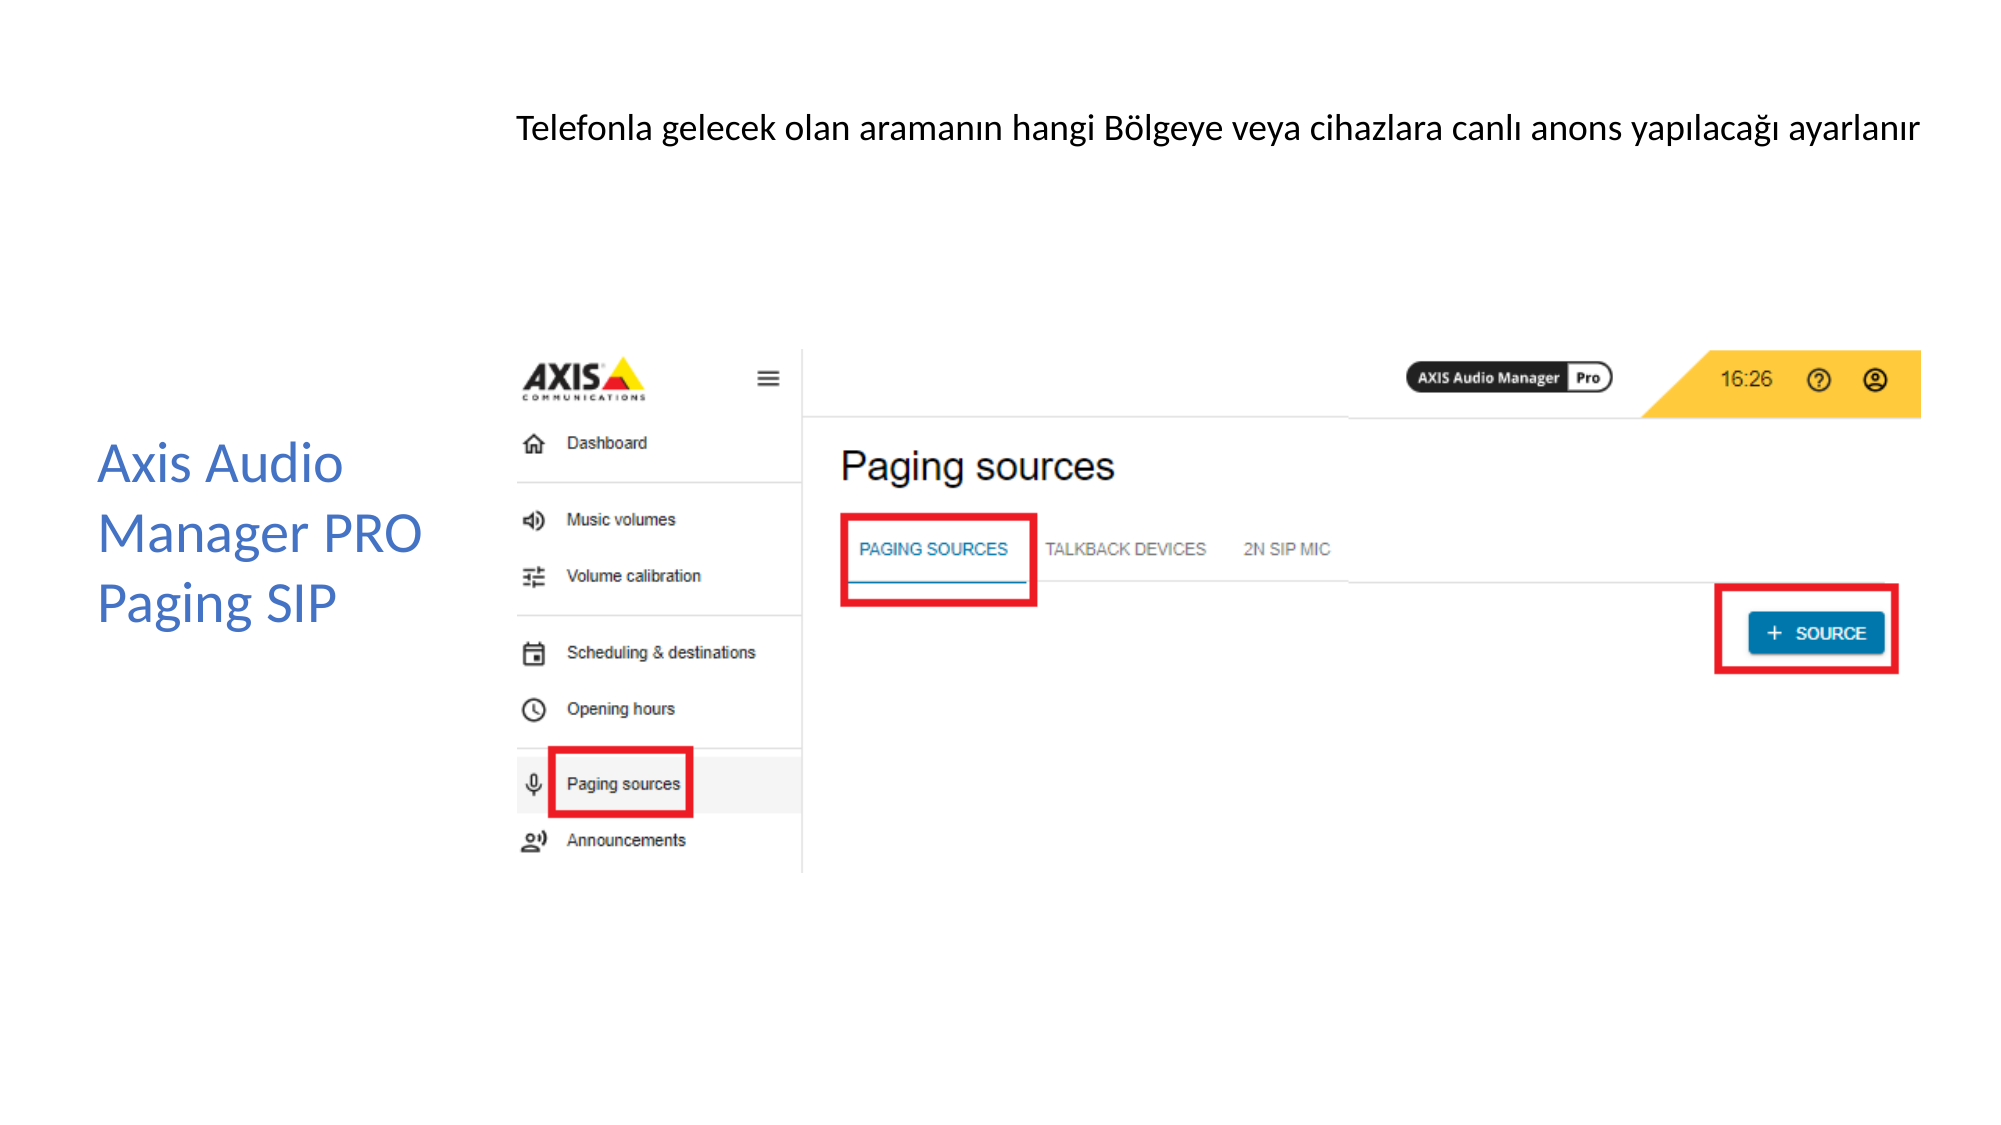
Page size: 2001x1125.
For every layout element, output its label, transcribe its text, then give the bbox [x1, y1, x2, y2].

picture [517, 349, 1921, 873]
text_box Telefonla gelecek olan aramanın hangi Bölgeye veya cihazlara canlı anons yapılacağı ayarlanır [501, 95, 1937, 156]
text_box Axis Audio Manager PRO Paging SIP [82, 417, 446, 643]
